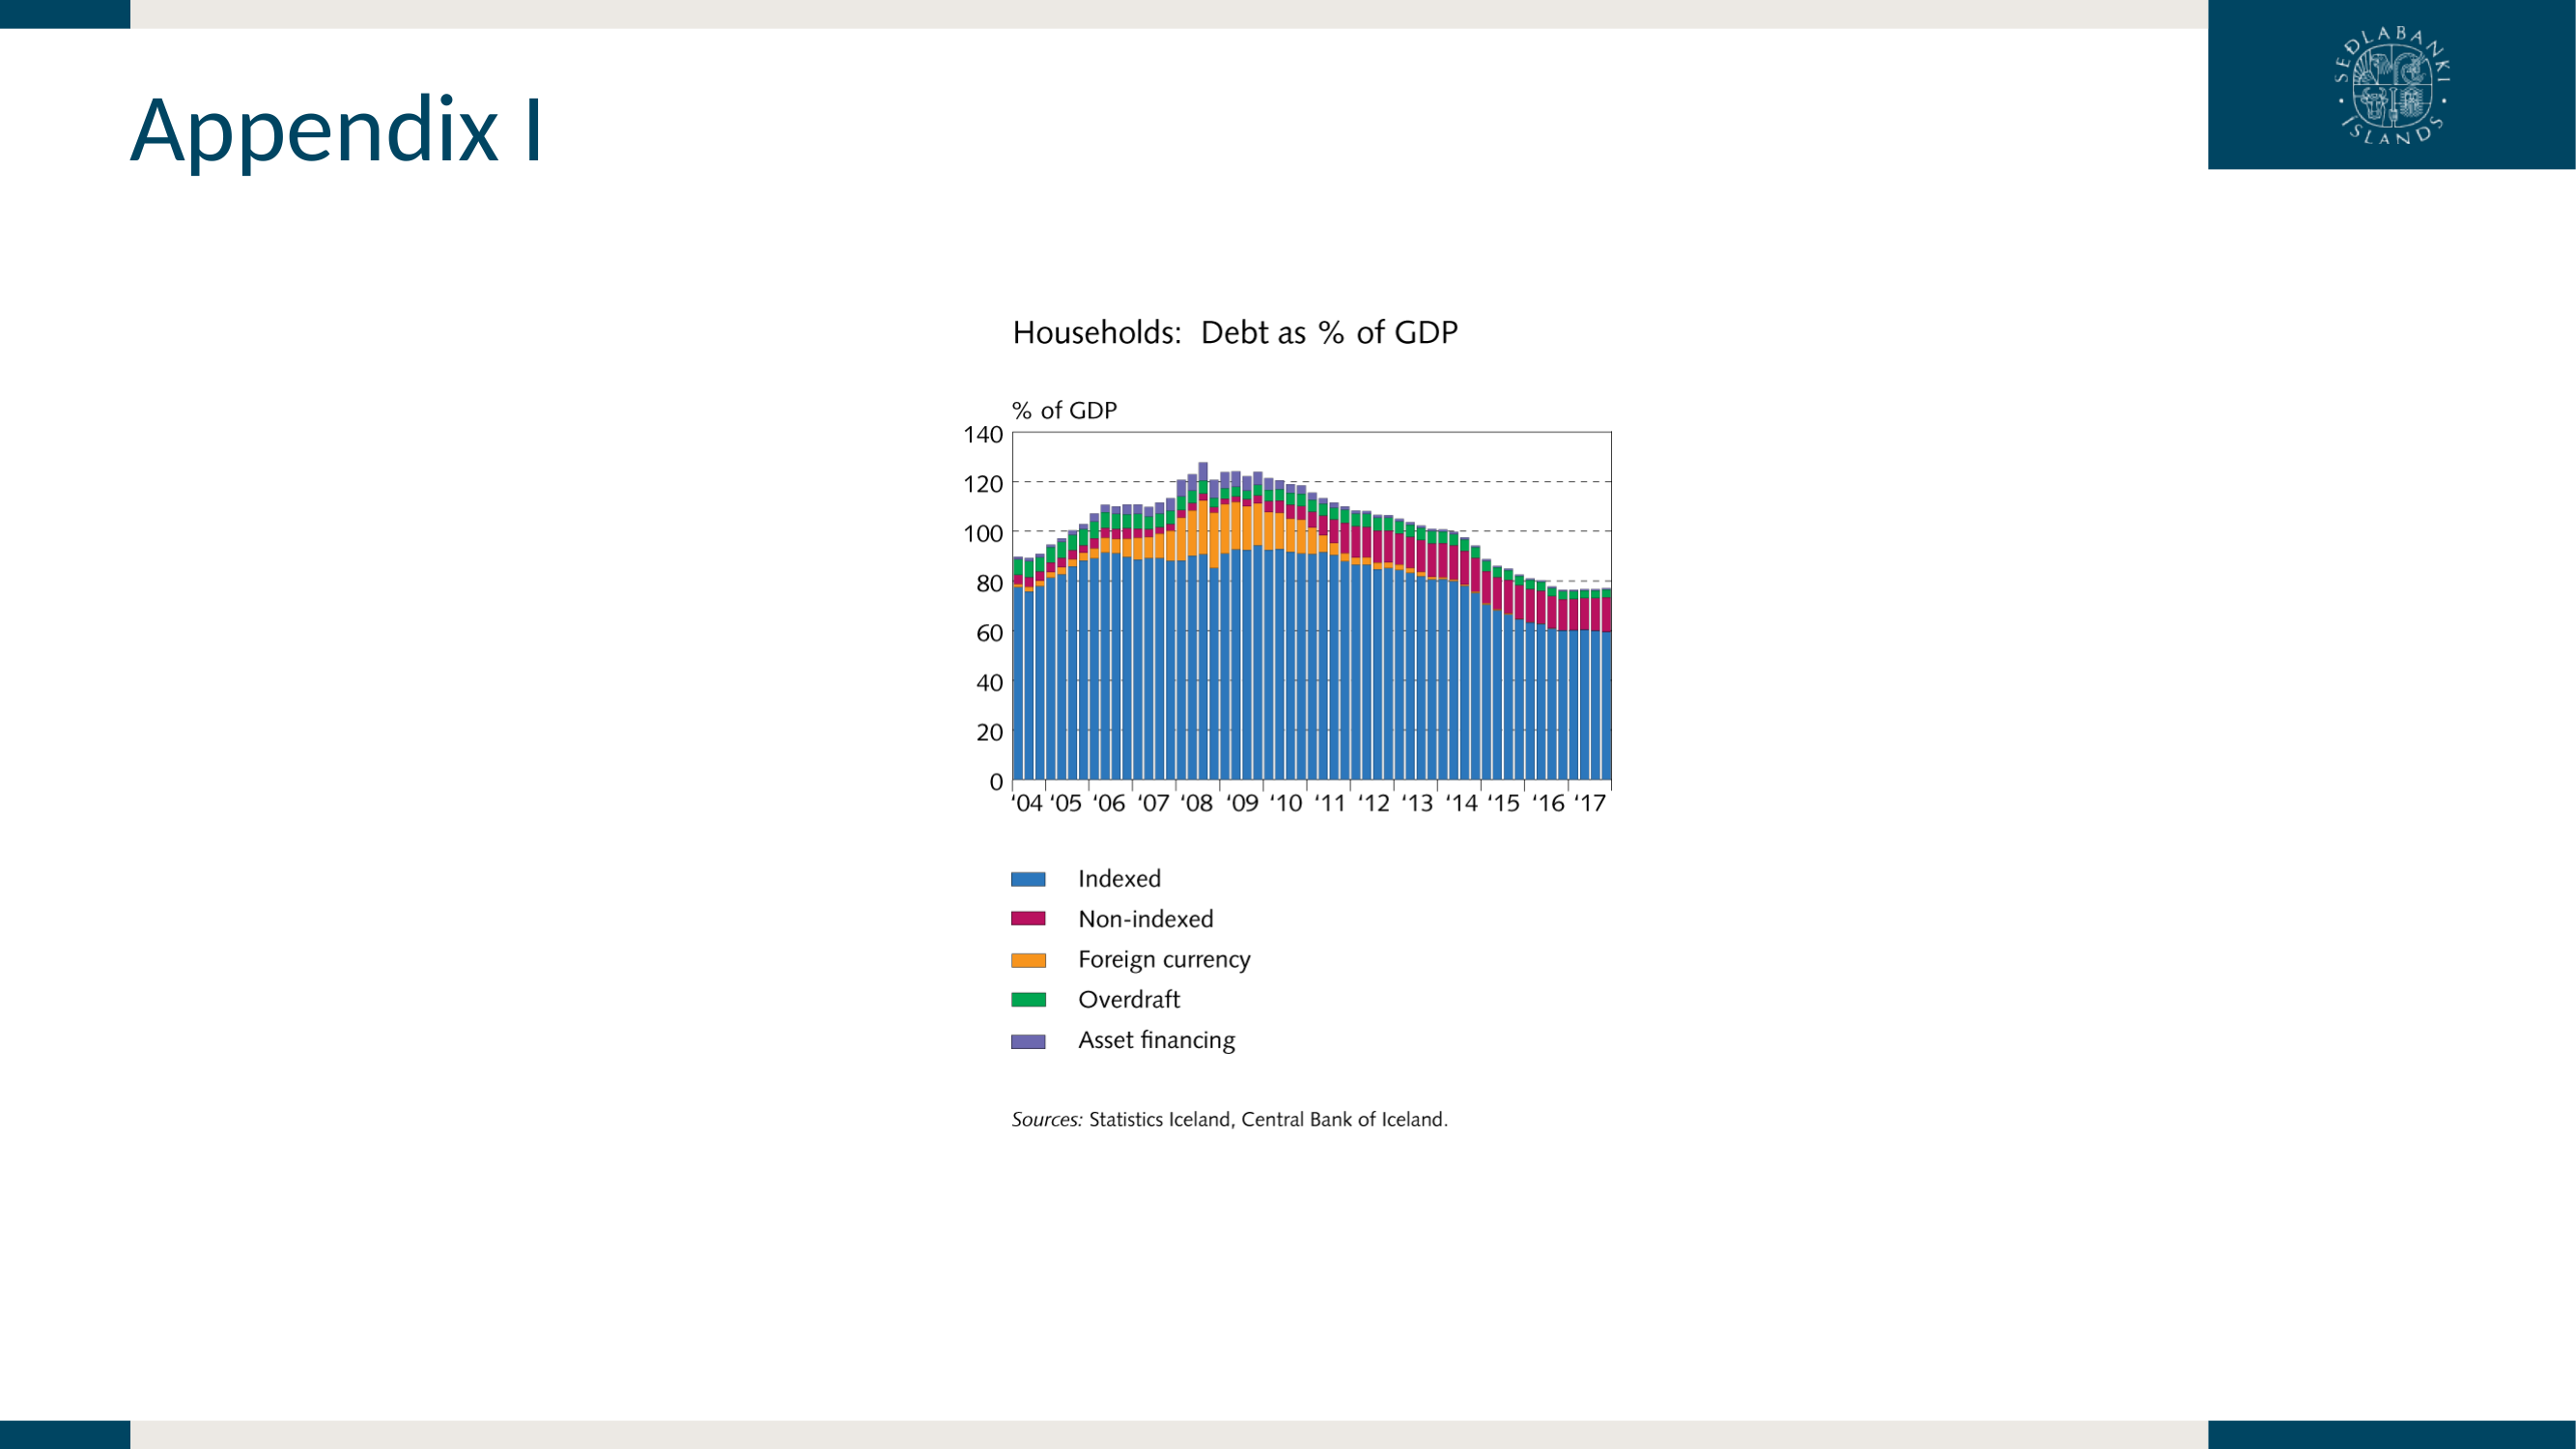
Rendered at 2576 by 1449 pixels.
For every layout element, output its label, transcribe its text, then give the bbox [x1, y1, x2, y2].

picture [962, 316, 1613, 1133]
title Appendix I [129, 86, 2178, 290]
